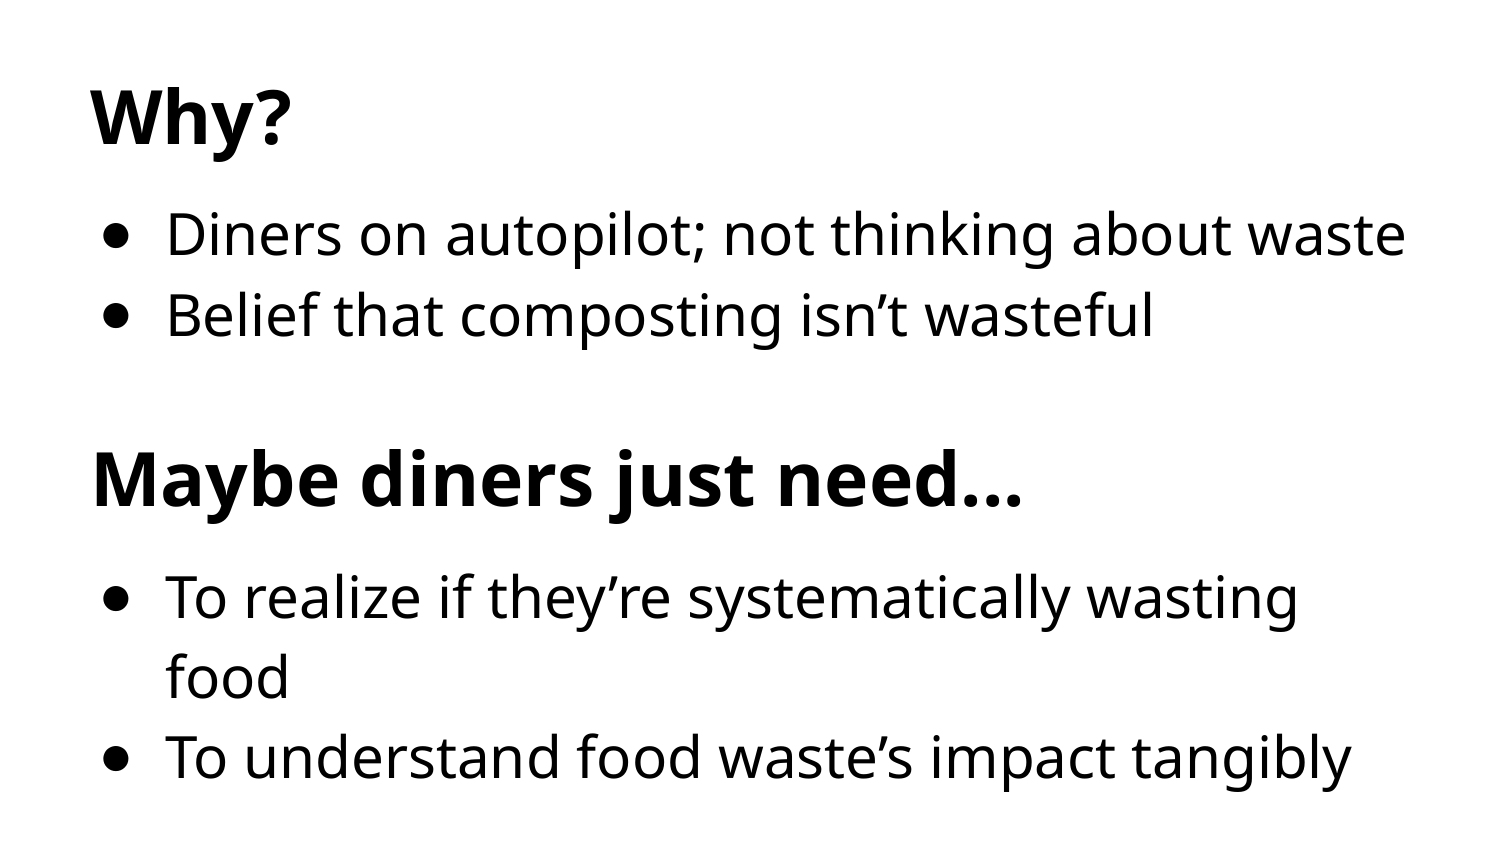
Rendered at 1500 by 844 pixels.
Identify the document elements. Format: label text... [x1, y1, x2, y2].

list Diners on autopilot; not thinking about waste Belief that composting isn’t wasteful [75, 171, 1425, 396]
title Maybe diners just need... [75, 396, 1425, 534]
list To realize if they’re systematically wasting food To understand food waste’s impact tangibly [75, 534, 1425, 763]
title Why? [75, 33, 1425, 171]
